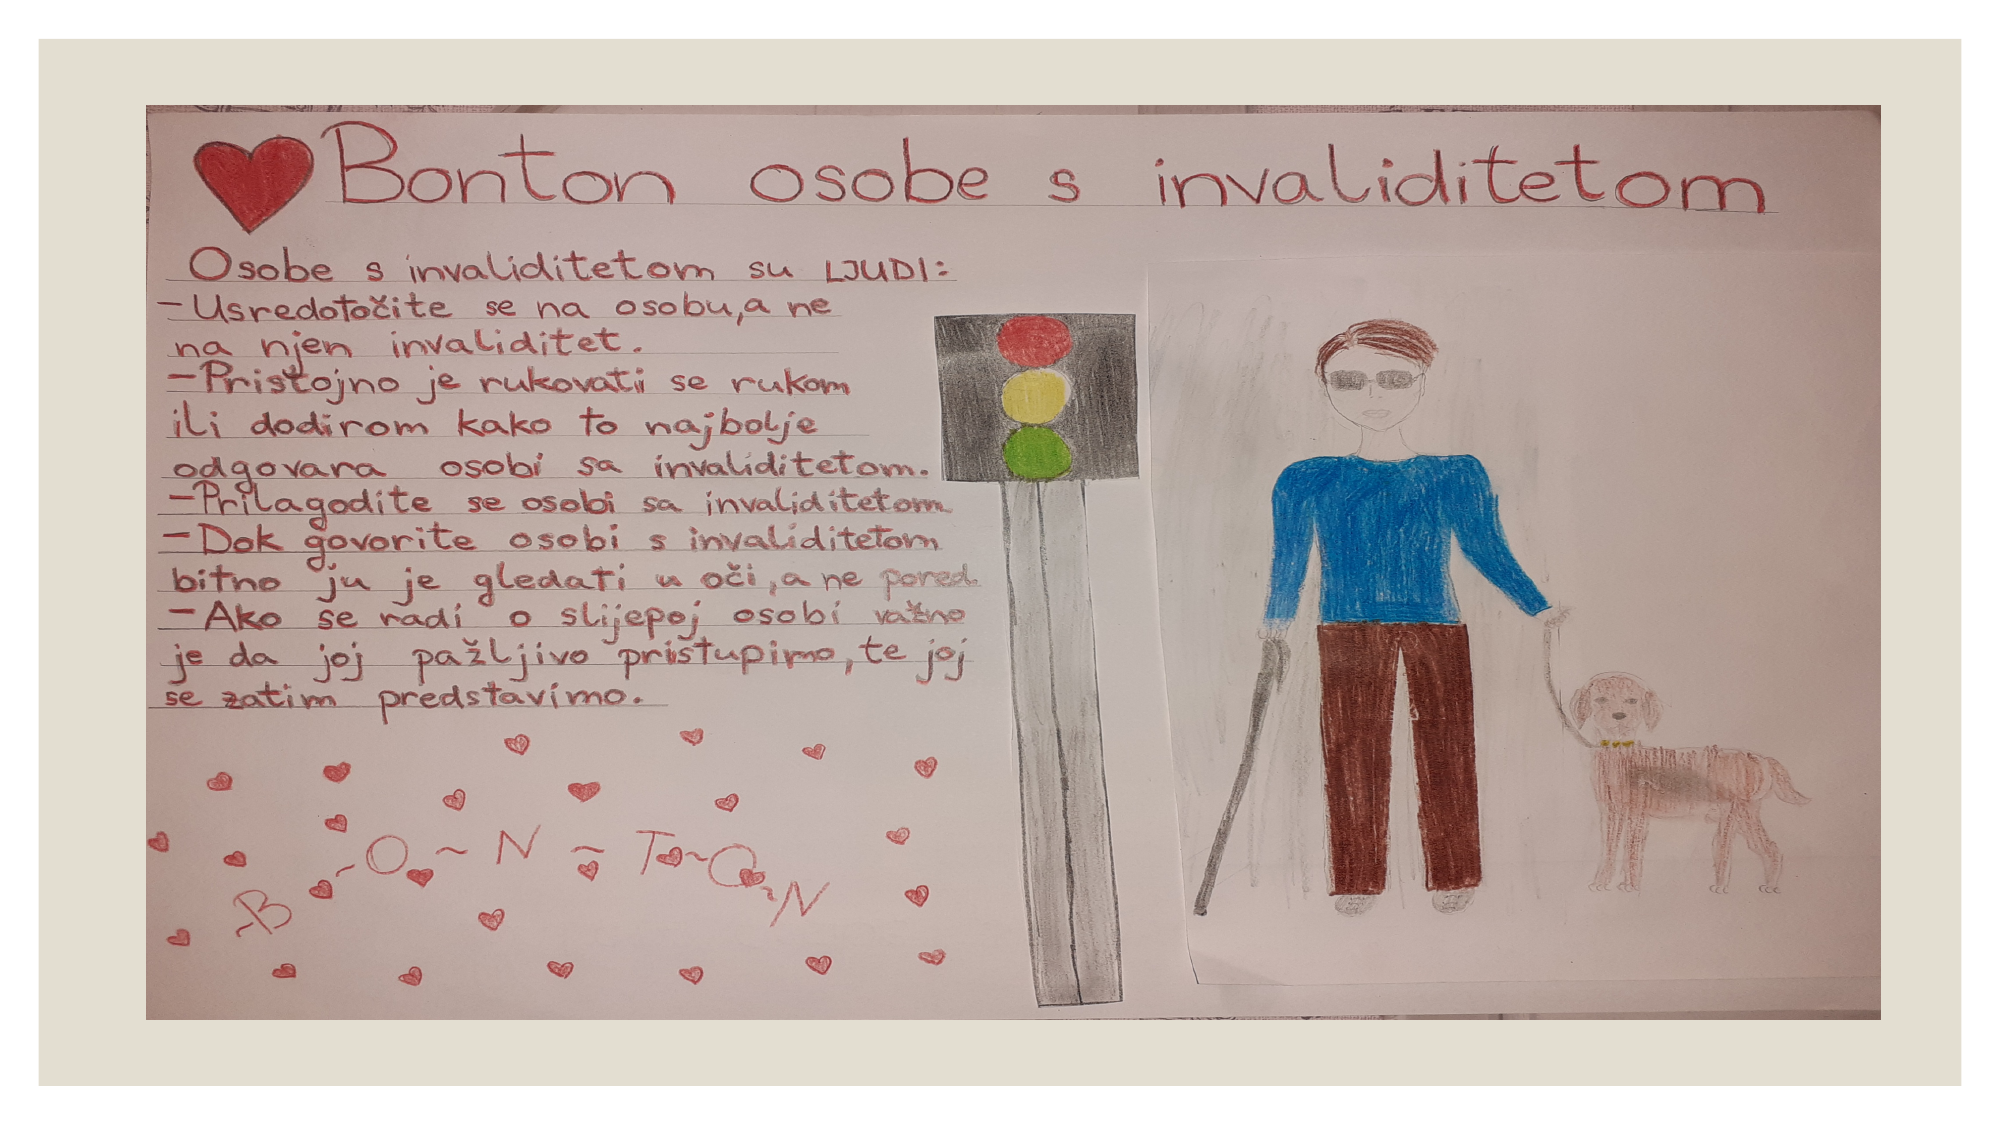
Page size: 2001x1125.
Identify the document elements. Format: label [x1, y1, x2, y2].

list [146, 105, 1881, 1020]
